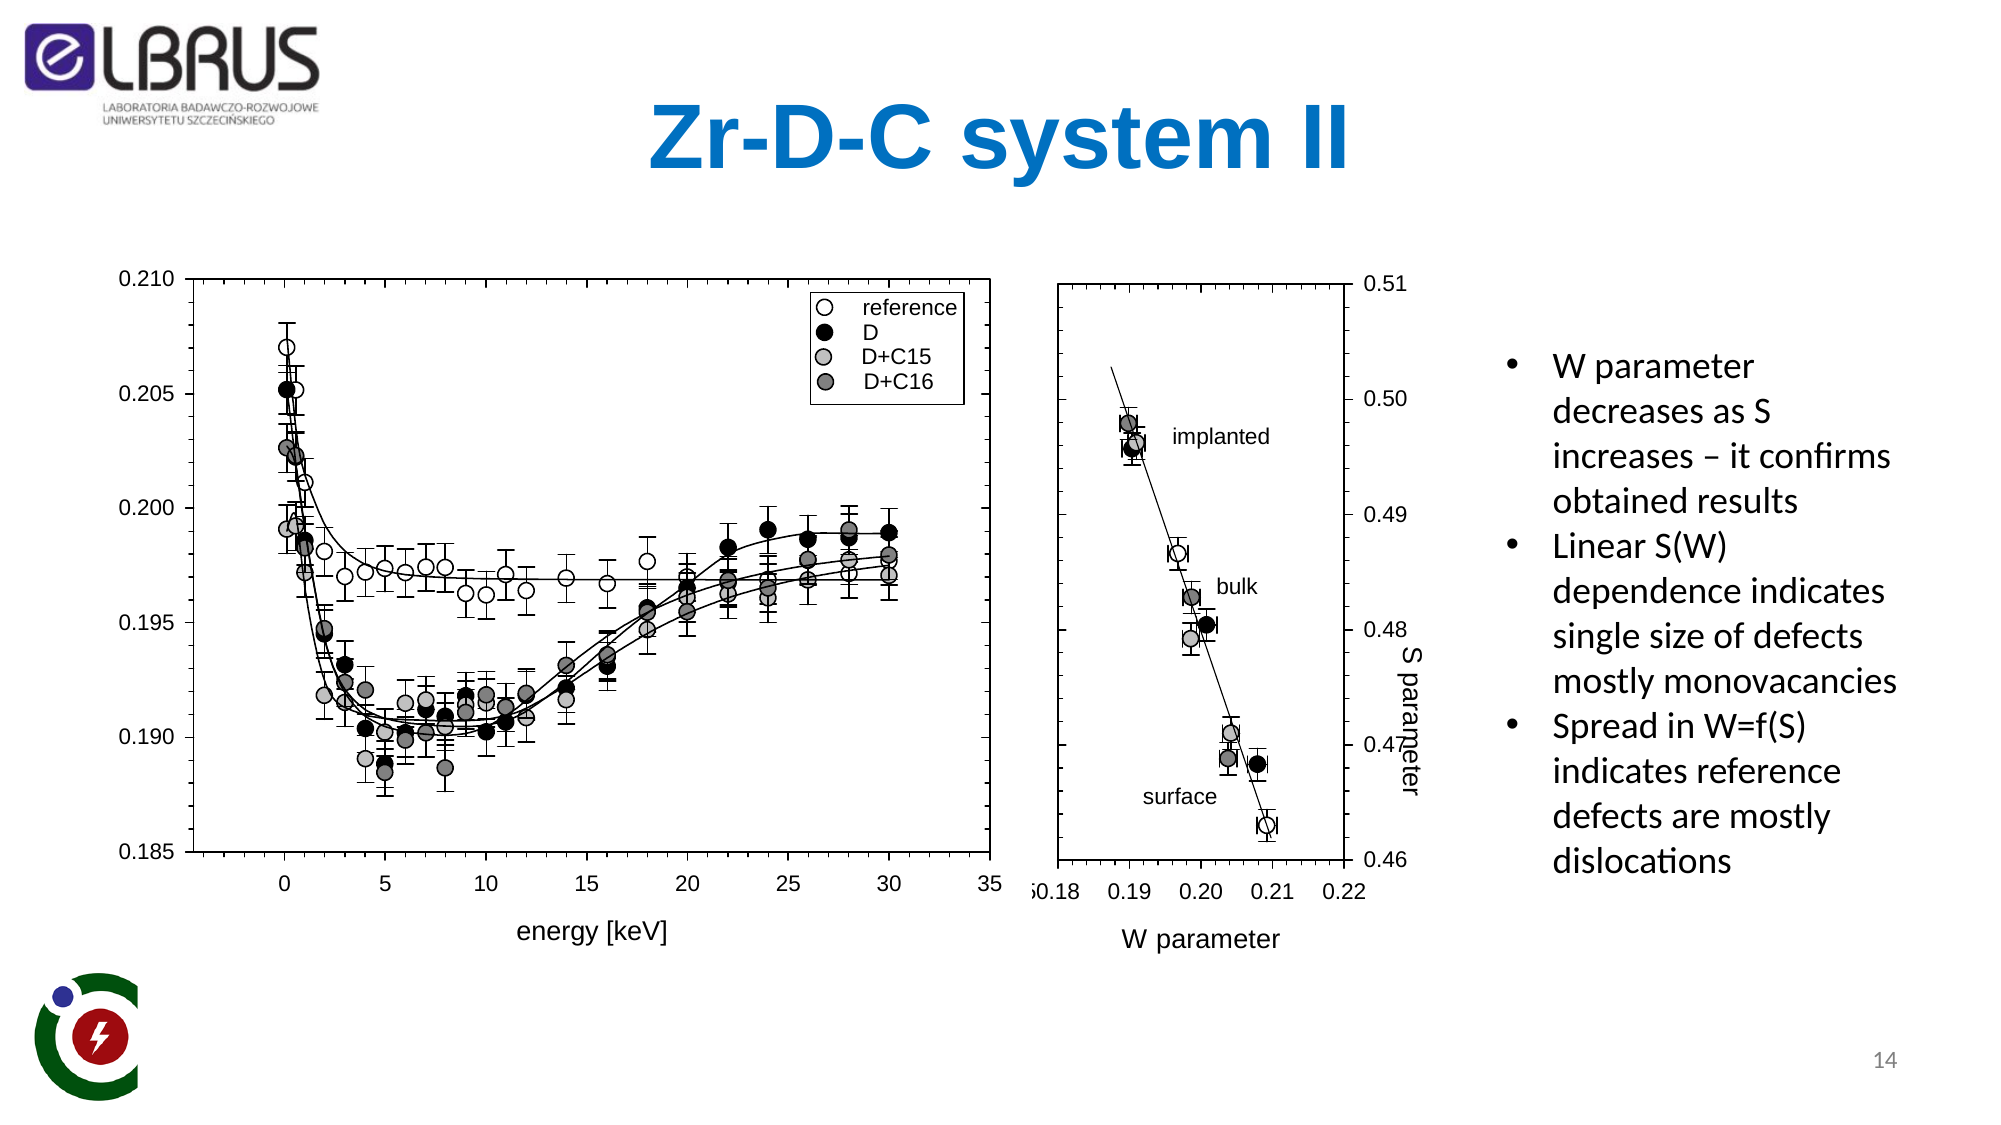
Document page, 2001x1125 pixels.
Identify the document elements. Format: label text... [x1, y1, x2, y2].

text_box W parameter decreases as S increases – it confirms obtained results Linear S(W) dependence indicates single size of defects mostly monovacancies Spread in W=f(S) indicates reference defects are mostly dislocations [1490, 333, 1918, 889]
picture [24, 23, 320, 126]
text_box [64, 195, 1032, 950]
text_box 14 [1857, 1036, 1913, 1081]
text_box Zr-D-C system II [437, 69, 1563, 194]
picture [25, 965, 150, 1108]
picture [1032, 186, 1460, 959]
